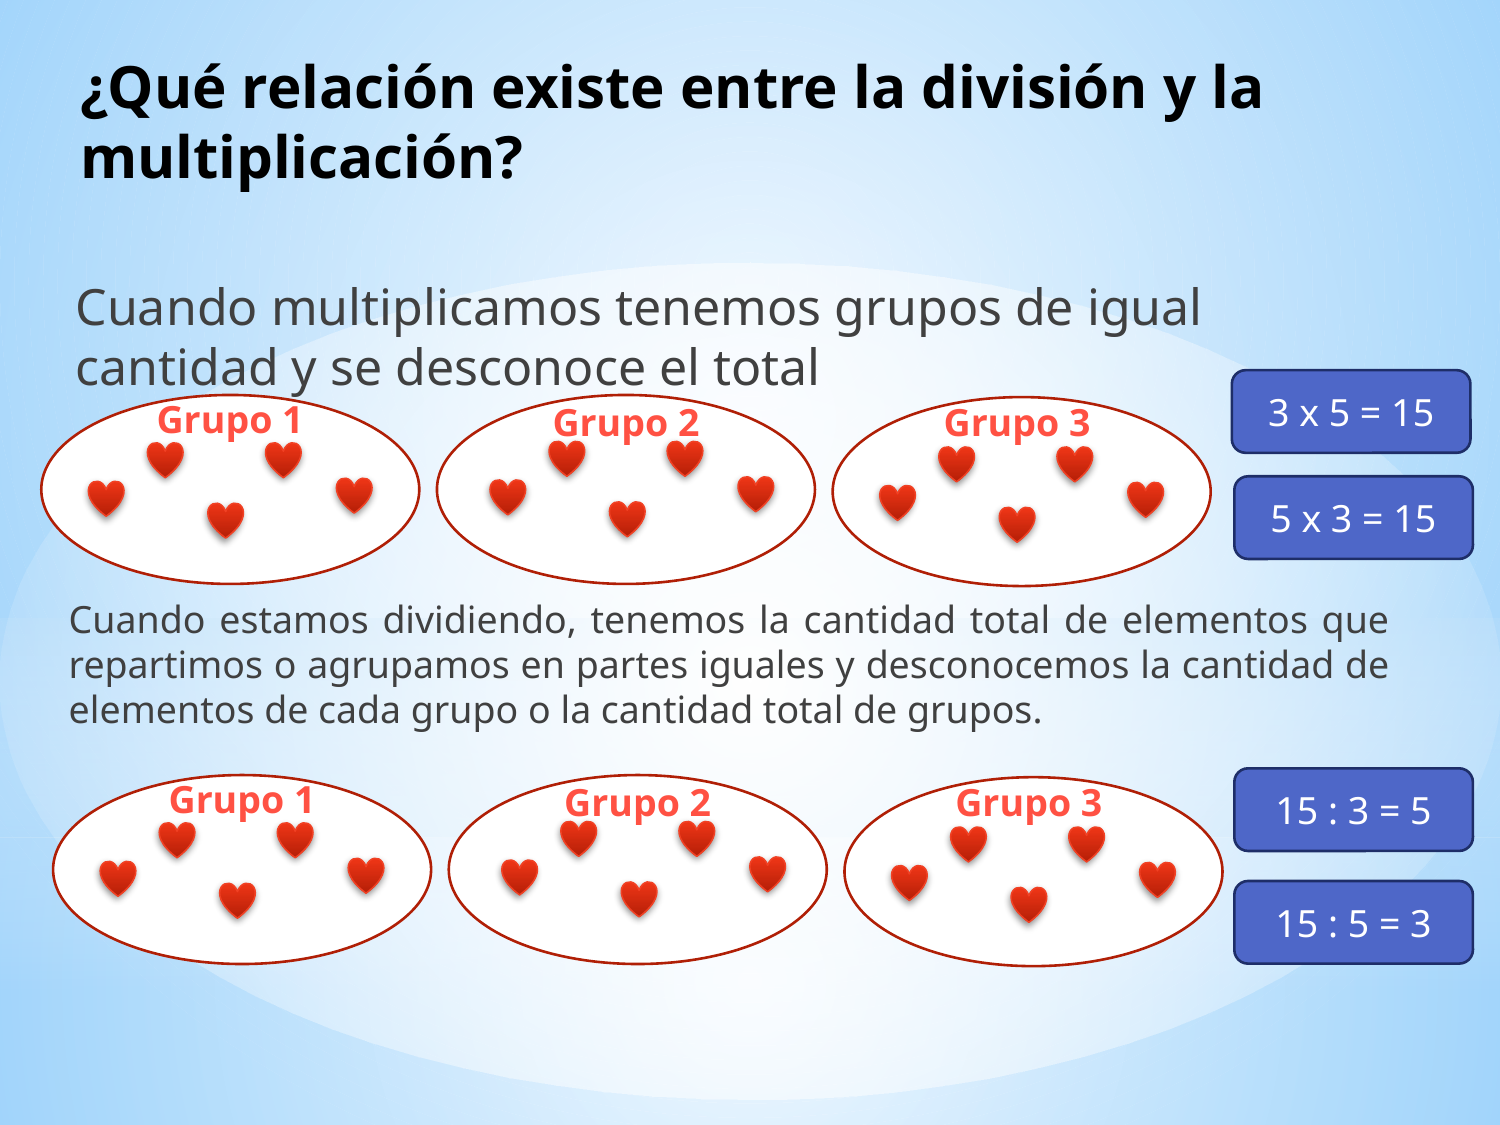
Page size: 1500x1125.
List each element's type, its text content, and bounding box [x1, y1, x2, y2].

text_box [998, 506, 1036, 543]
text_box Grupo 1 [141, 388, 319, 449]
text_box [447, 784, 829, 966]
text_box [608, 501, 646, 538]
text_box [890, 864, 928, 902]
text_box [548, 452, 586, 477]
text_box [39, 404, 421, 586]
text_box [843, 785, 1224, 968]
text_box [347, 857, 385, 894]
text_box [435, 404, 817, 586]
text_box [51, 784, 433, 966]
text_box [276, 829, 314, 859]
text_box Grupo 2 [549, 771, 727, 832]
text_box [620, 881, 658, 918]
text_box [501, 859, 539, 896]
text_box Cuando estamos dividiendo, tenemos la cantidad total de elementos que repartimos o agrupamos en partes iguales y desconocemos la cantidad de elementos de cada grupo o la cantidad total de grupos. [47, 588, 1406, 743]
text_box [938, 452, 976, 483]
title ¿Qué relación existe entre la división y la multiplicación? [64, 42, 1427, 231]
text_box [1127, 481, 1165, 518]
text_box [1010, 886, 1048, 923]
text_box [264, 449, 302, 479]
text_box [831, 405, 1212, 588]
text_box [1138, 861, 1177, 898]
text_box 5 x 3 = 15 [1233, 474, 1475, 561]
text_box Grupo 2 [537, 391, 715, 452]
text_box Cuando multiplicamos tenemos grupos de igual cantidad y se desconoce el total [53, 268, 1412, 422]
text_box [146, 449, 184, 479]
text_box [678, 832, 716, 857]
text_box [158, 829, 196, 859]
text_box [949, 832, 988, 863]
text_box Grupo 1 [153, 768, 331, 829]
text_box Grupo 3 [940, 771, 1118, 832]
text_box Grupo 3 [928, 391, 1106, 452]
text_box [218, 882, 257, 919]
text_box [666, 452, 704, 477]
text_box [560, 832, 598, 857]
text_box [749, 856, 787, 893]
text_box [1056, 452, 1094, 483]
text_box 15 : 3 = 5 [1233, 767, 1475, 853]
text_box [335, 477, 373, 514]
text_box [87, 480, 125, 517]
text_box 15 : 5 = 3 [1233, 879, 1475, 965]
text_box [489, 479, 527, 516]
text_box [737, 476, 775, 513]
text_box [99, 860, 137, 897]
text_box [878, 484, 917, 522]
text_box [1068, 832, 1106, 863]
text_box 3 x 5 = 15 [1230, 368, 1472, 455]
text_box [207, 502, 245, 539]
